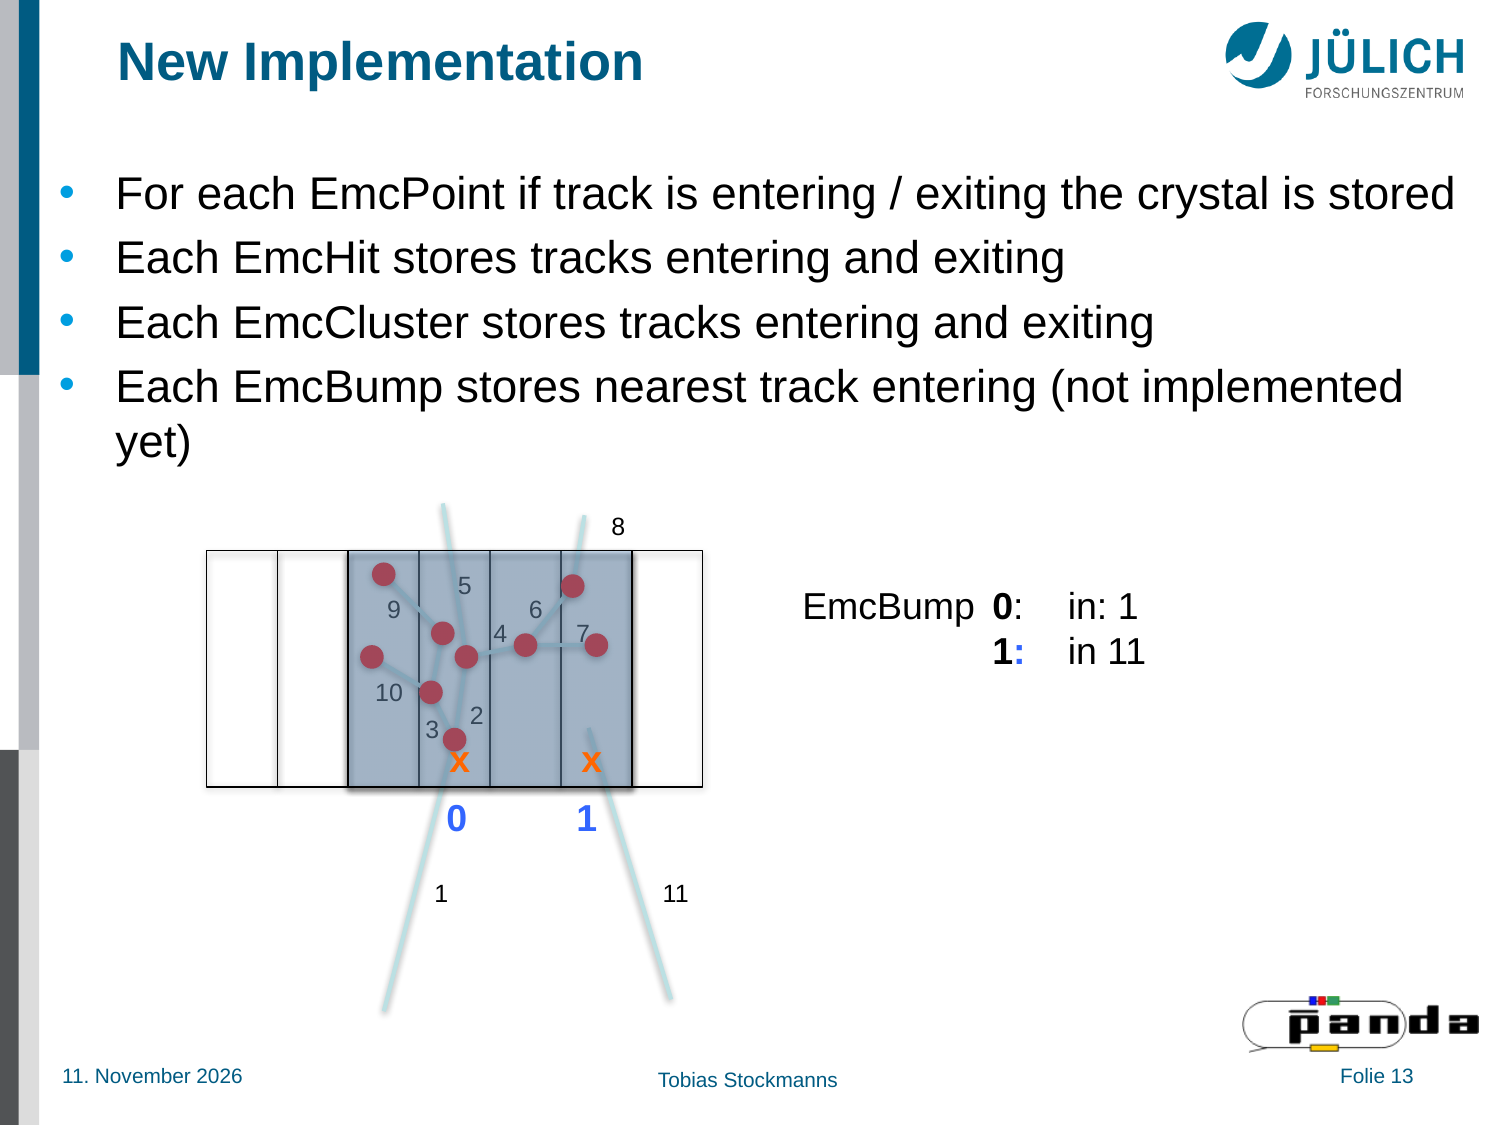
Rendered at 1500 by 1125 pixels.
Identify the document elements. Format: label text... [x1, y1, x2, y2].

text_box For each EmcPoint if track is entering / exiting the crystal is stored Each EmcHit stores tracks entering and exiting Each EmcCluster stores tracks entering and exiting Each EmcBump stores nearest track entering (not implemented yet) [59, 163, 1483, 988]
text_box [206, 503, 705, 1012]
picture [1242, 996, 1479, 1053]
text_box EmcBump 0: in: 1 1: in 11 [787, 574, 1162, 679]
picture [1224, 20, 1463, 98]
title New Implementation [116, 11, 1208, 106]
